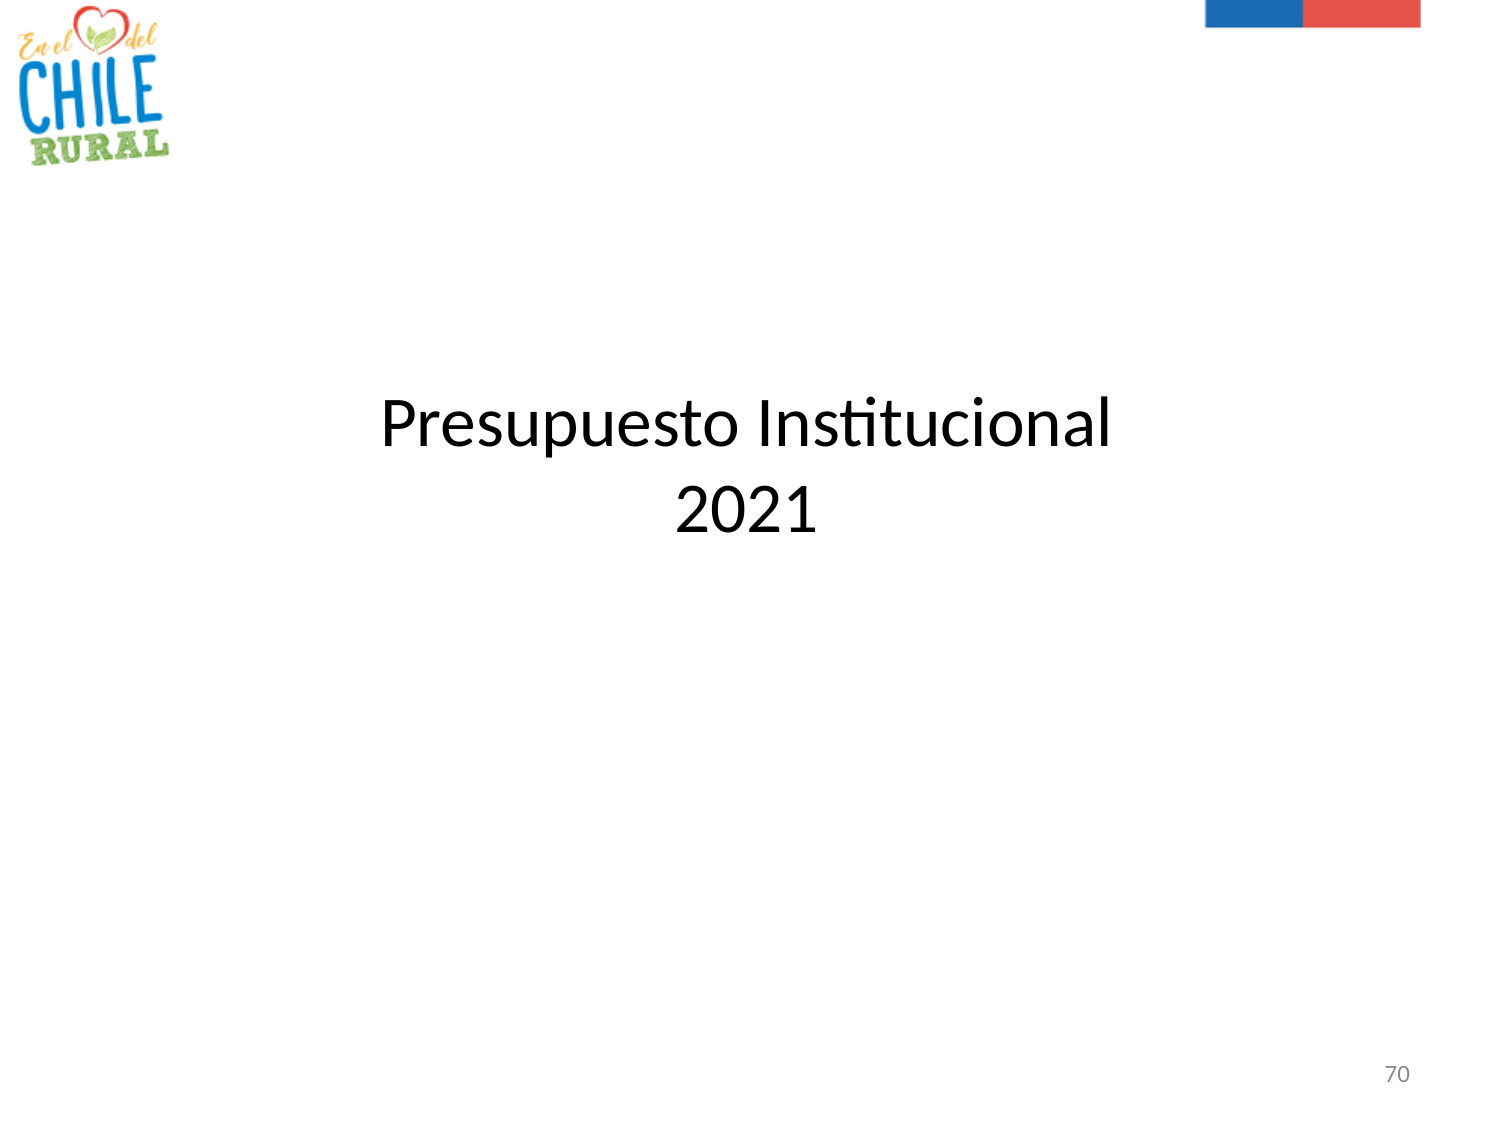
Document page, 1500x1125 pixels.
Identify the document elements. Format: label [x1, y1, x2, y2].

title [148, 366, 1346, 555]
slide_number [1074, 1042, 1425, 1103]
